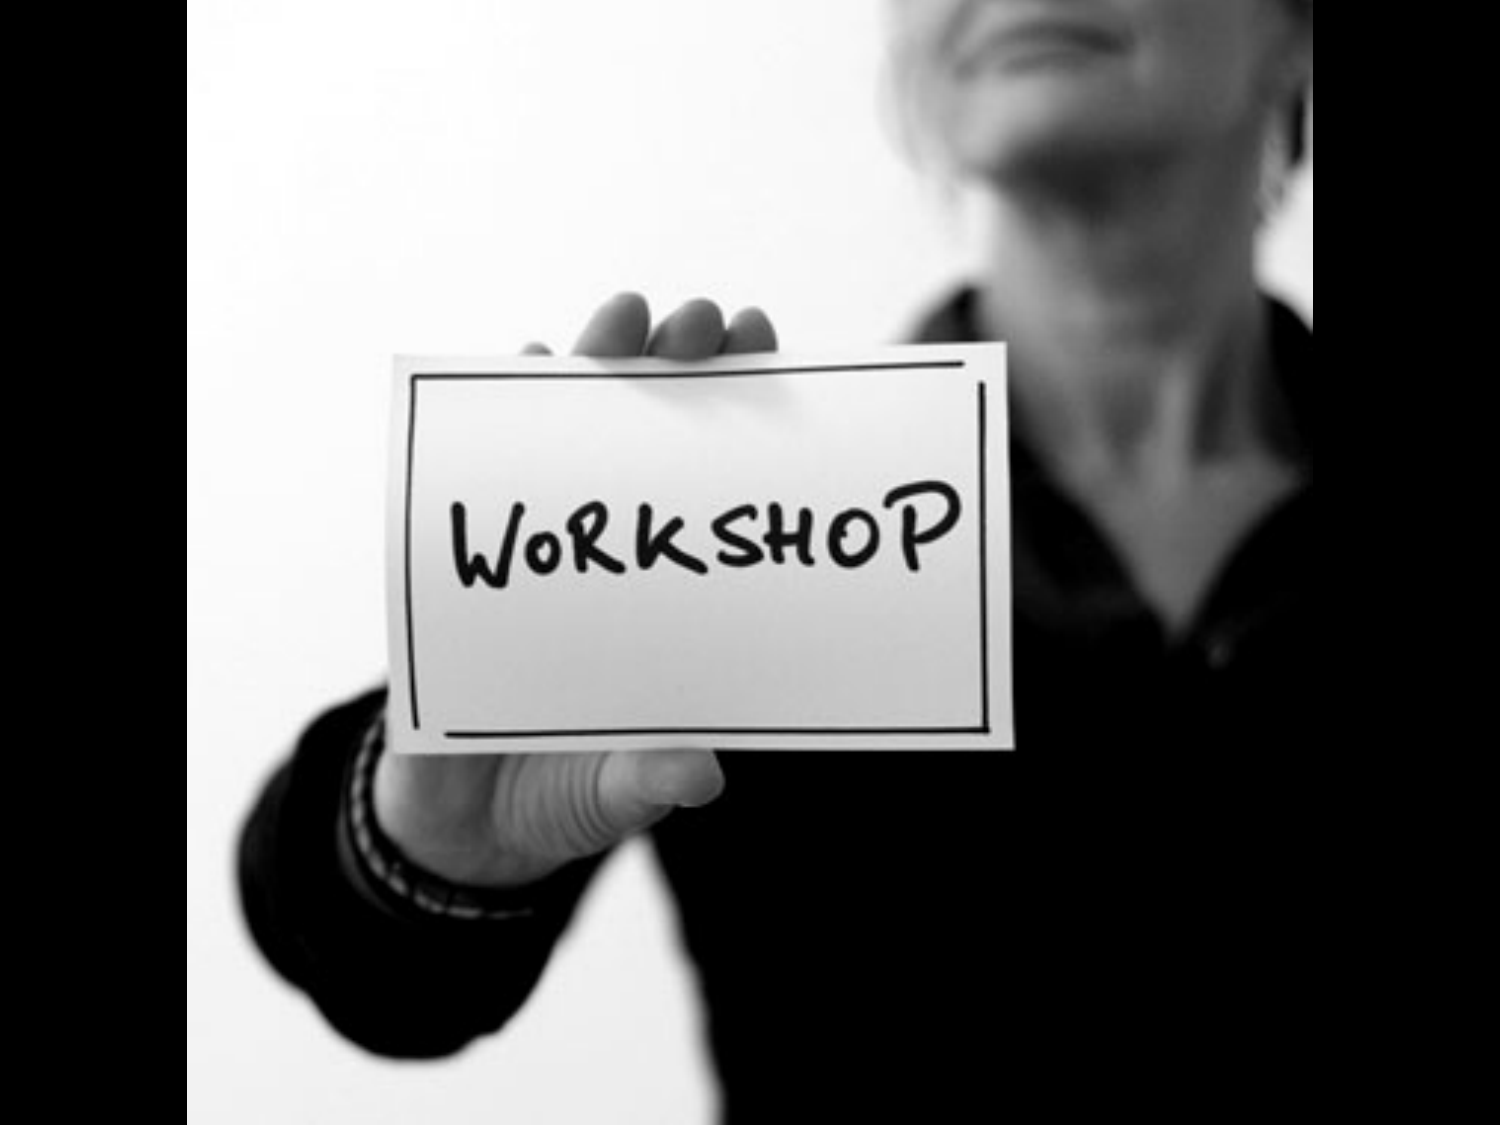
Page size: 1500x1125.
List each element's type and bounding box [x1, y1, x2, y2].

picture [187, 0, 1313, 1125]
